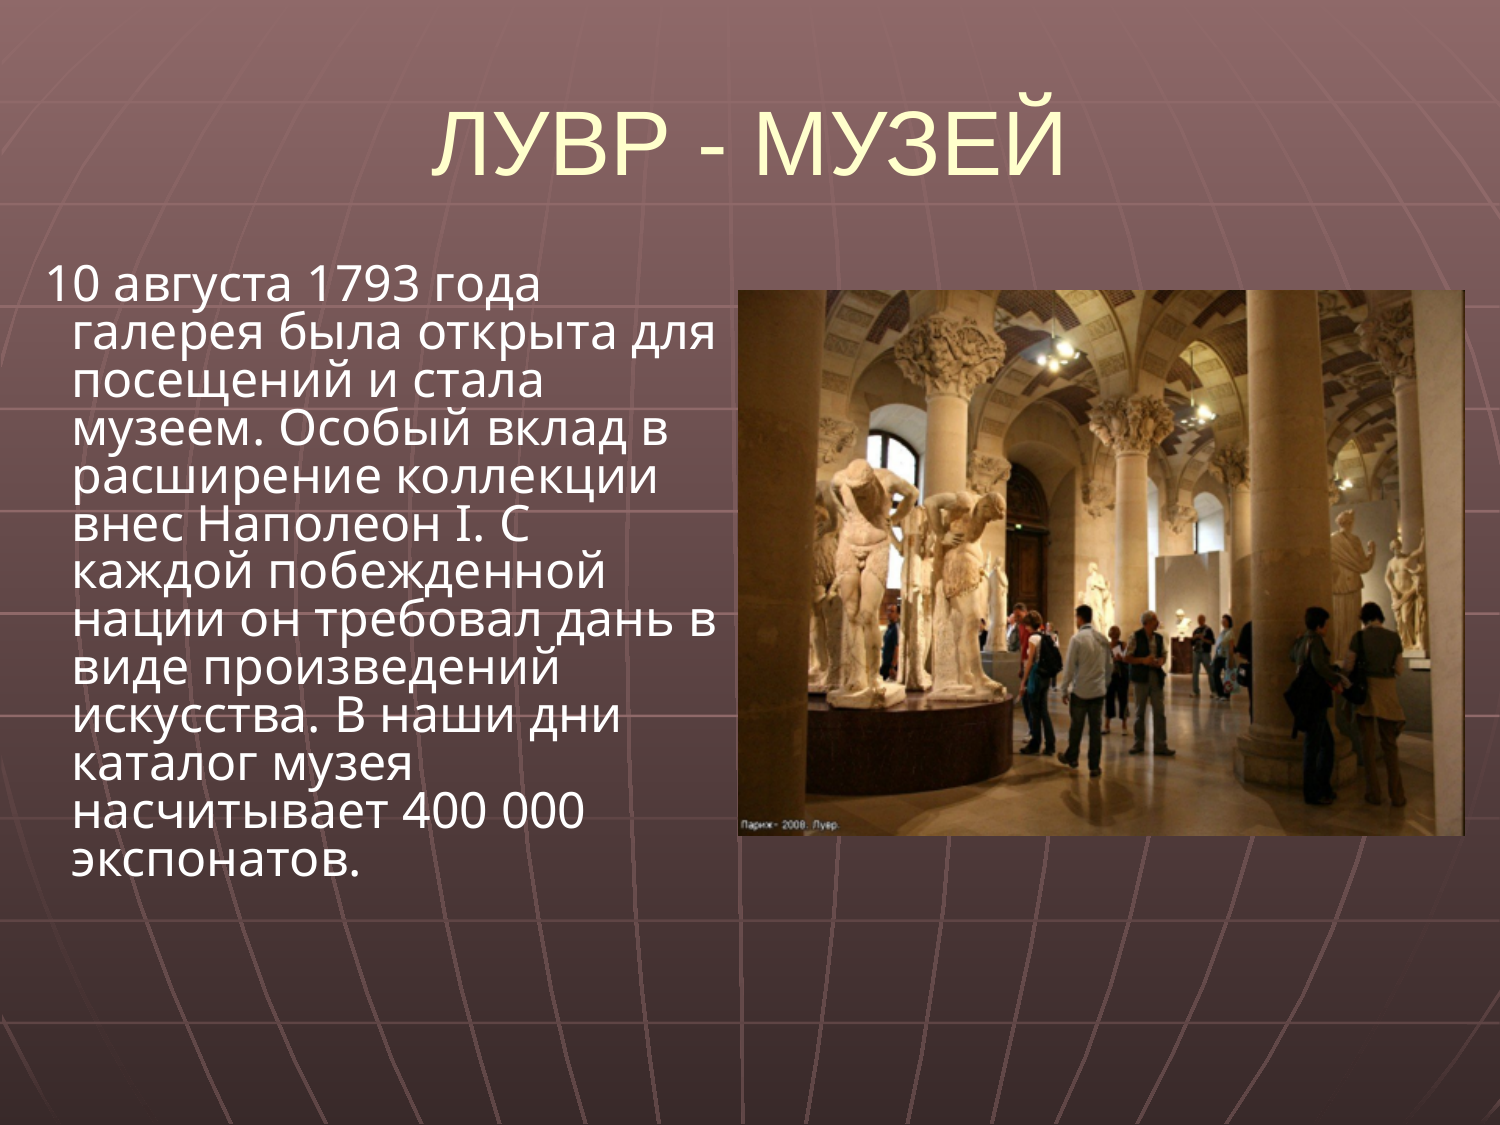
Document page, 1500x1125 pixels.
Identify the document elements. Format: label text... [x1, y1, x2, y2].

picture [738, 290, 1465, 836]
list 10 августа 1793 года галерея была открыта для посещений и стала музеем. Особый вклад в расширение коллекции внес Наполеон I. С каждой побежденной нации он требовал дань в виде произведений искусства. В наши дни каталог музея насчитывает 400 000 экспонатов. [0, 255, 739, 999]
title ЛУВР - МУЗЕЙ [74, 45, 1426, 233]
